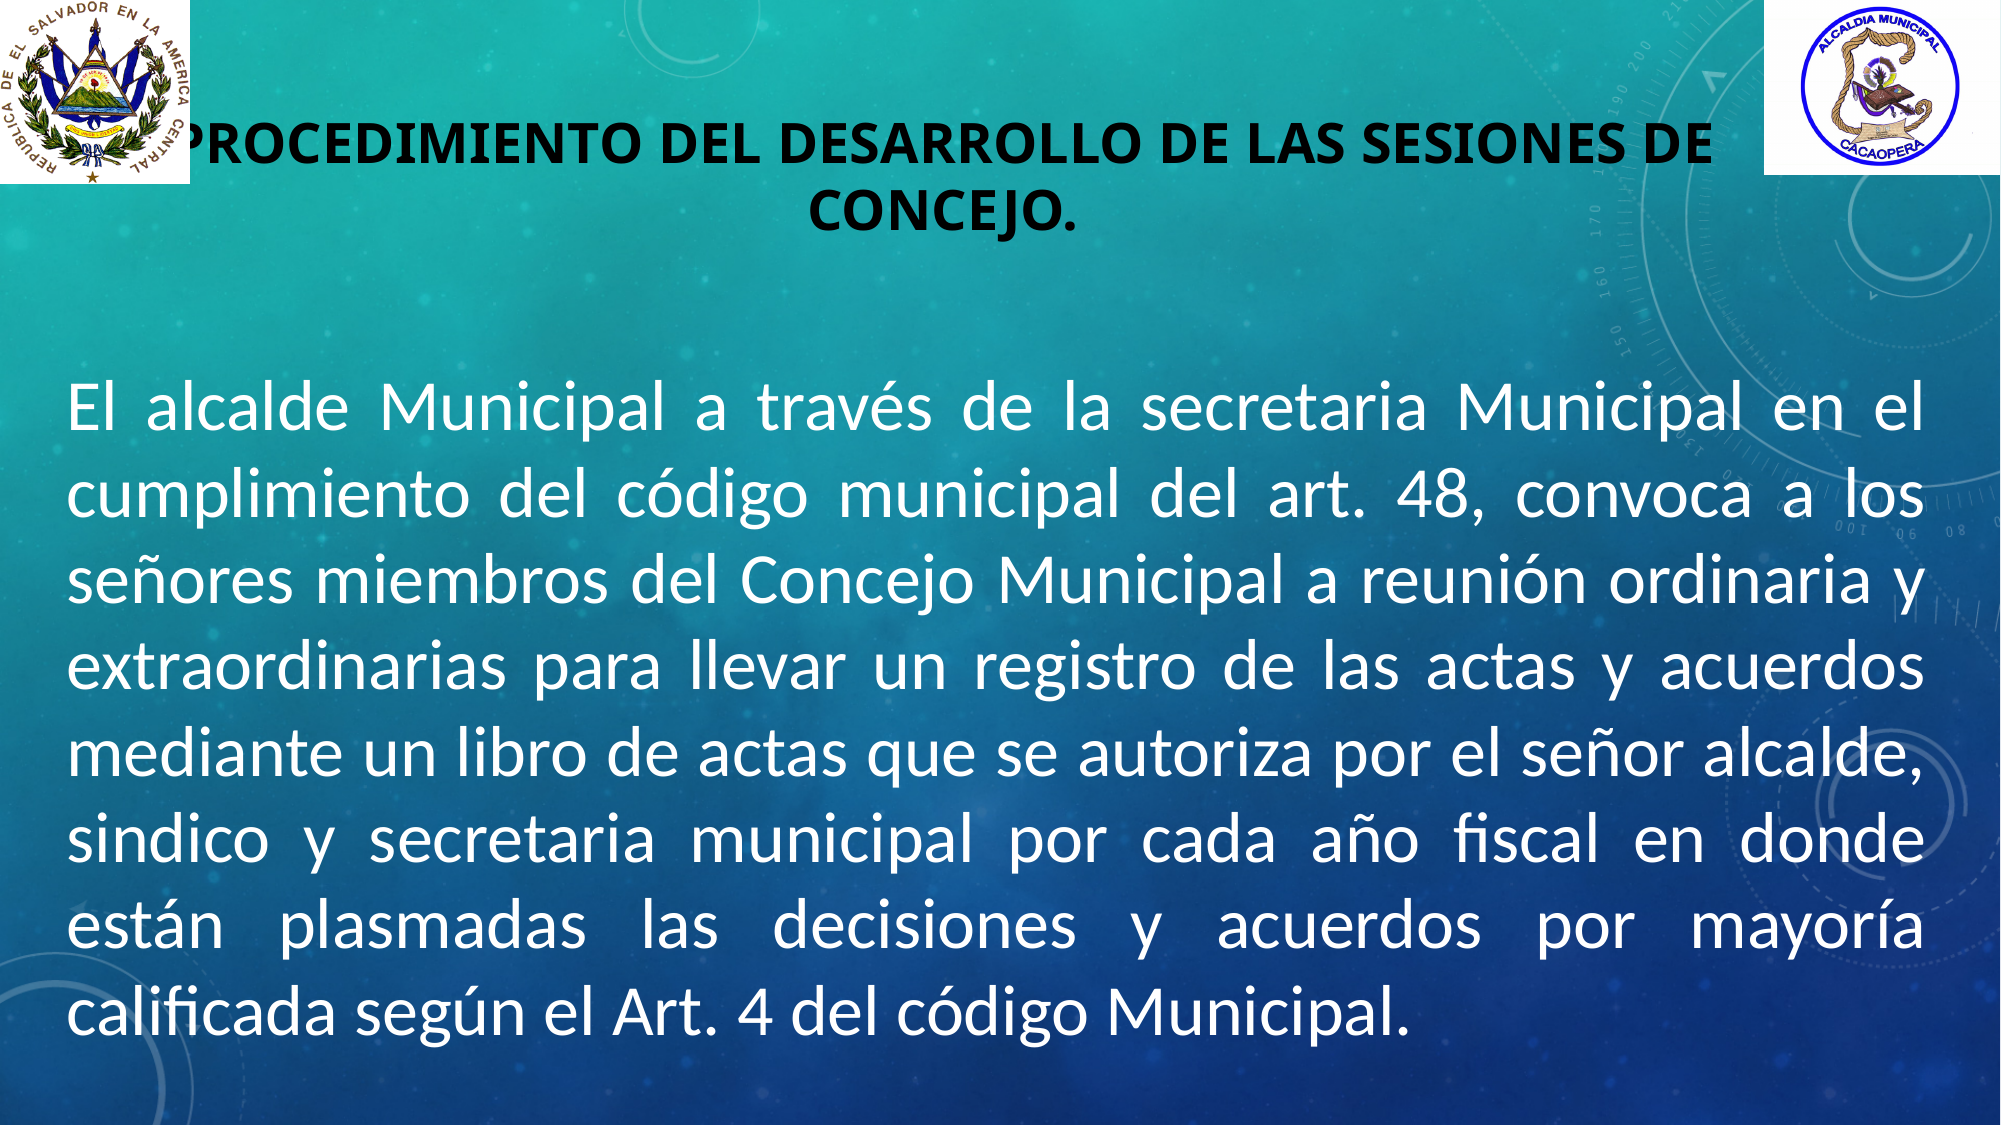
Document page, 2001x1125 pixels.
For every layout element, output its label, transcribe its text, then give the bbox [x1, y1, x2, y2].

title PROCEDIMIENTO DEL DESARROLLO DE LAS SESIONES DE CONCEJO. [112, 99, 1775, 305]
picture [0, 0, 2001, 1125]
list El alcalde Municipal a través de la secretaria Municipal en el cumplimiento del código municipal del art. 48, convoca a los señores miembros del Concejo Municipal a reunión ordinaria y extraordinarias para llevar un registro de las actas y acuerdos mediante un libro de actas que se autoriza por el señor alcalde, sindico y secretaria municipal por cada año fiscal en donde están plasmadas las decisiones y acuerdos por mayoría calificada según el Art. 4 del código Municipal. [51, 351, 1943, 1063]
